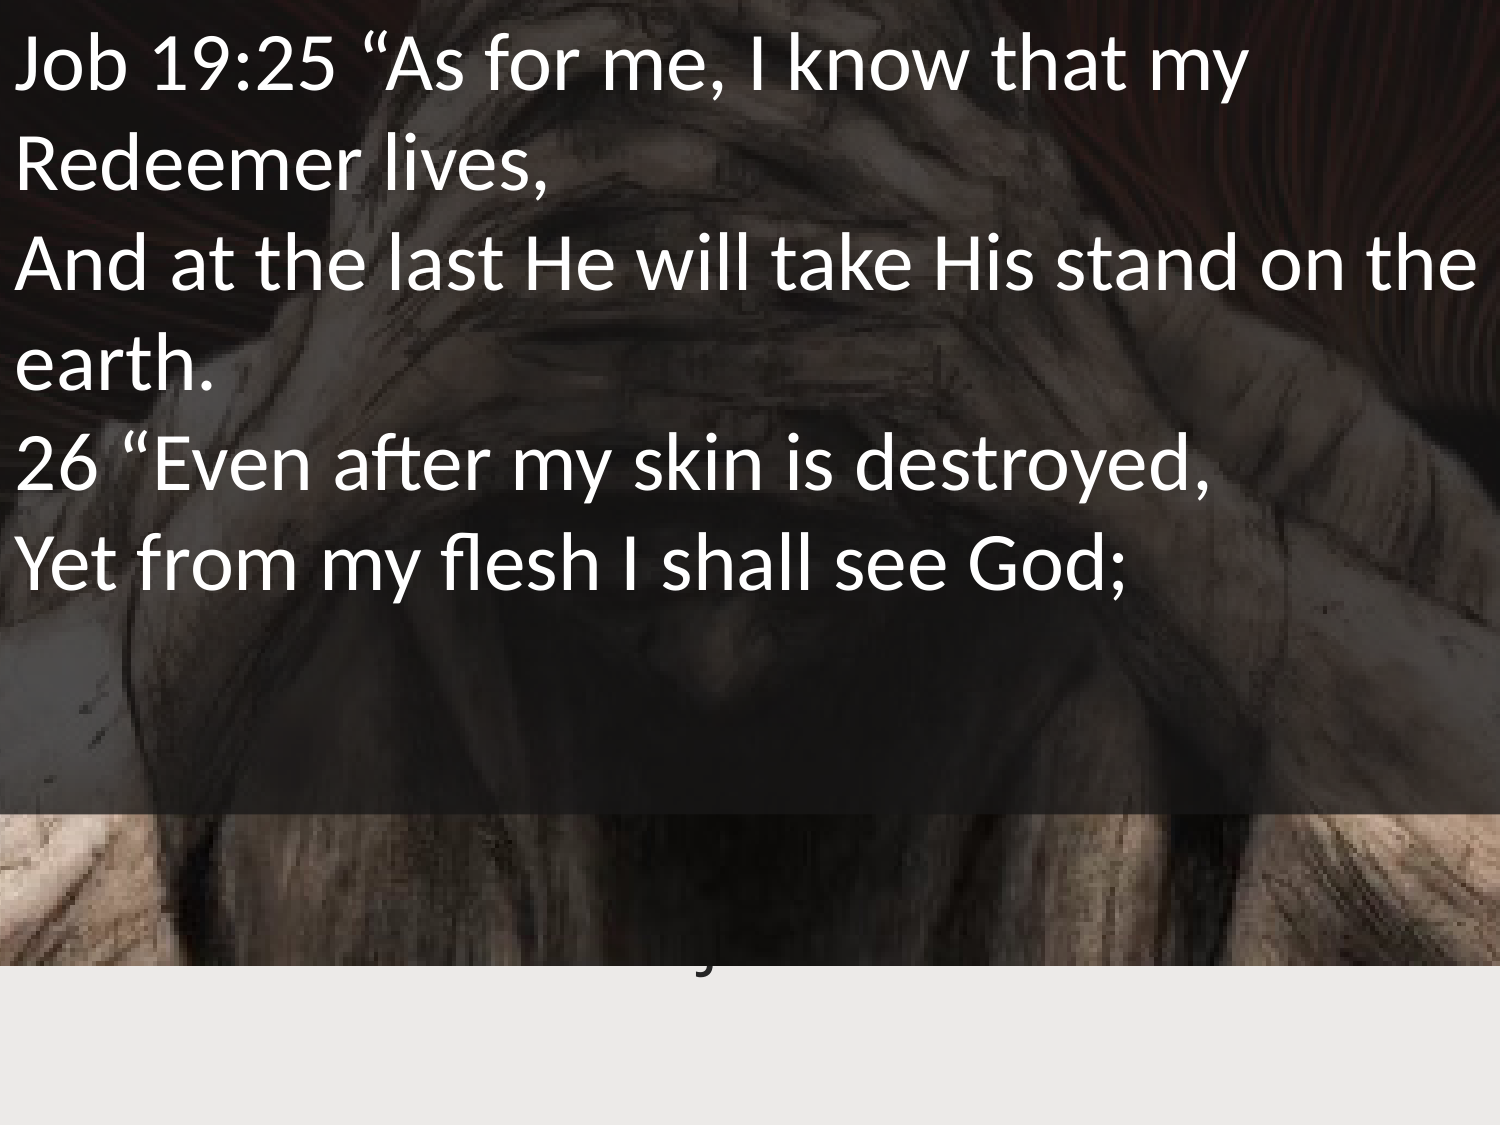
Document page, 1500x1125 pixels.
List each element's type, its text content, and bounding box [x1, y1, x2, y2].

title Job [154, 966, 1346, 988]
text_box [0, 966, 1500, 1125]
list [0, 0, 1500, 966]
